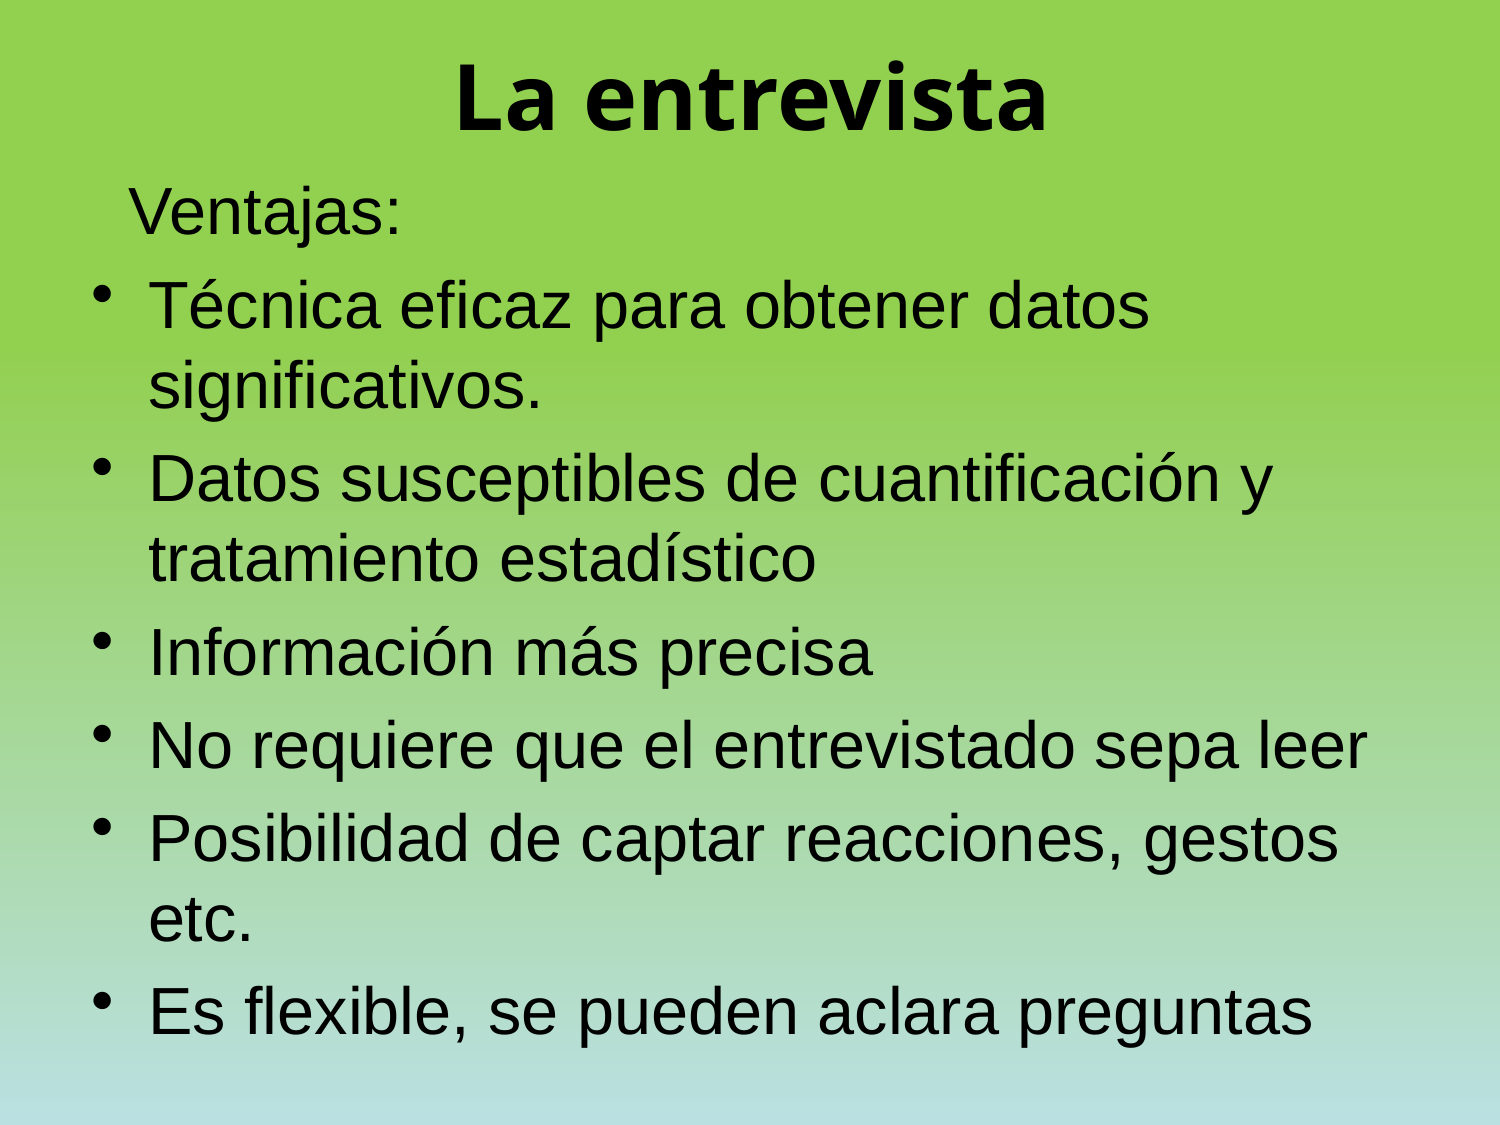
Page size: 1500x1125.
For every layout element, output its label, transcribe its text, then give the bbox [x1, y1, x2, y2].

list Ventajas: Técnica eficaz para obtener datos significativos. Datos susceptibles de cuantificación y tratamiento estadístico Información más precisa No requiere que el entrevistado sepa leer Posibilidad de captar reacciones, gestos etc. Es flexible, se pueden aclara preguntas [76, 160, 1461, 1078]
title La entrevista [76, 0, 1427, 160]
